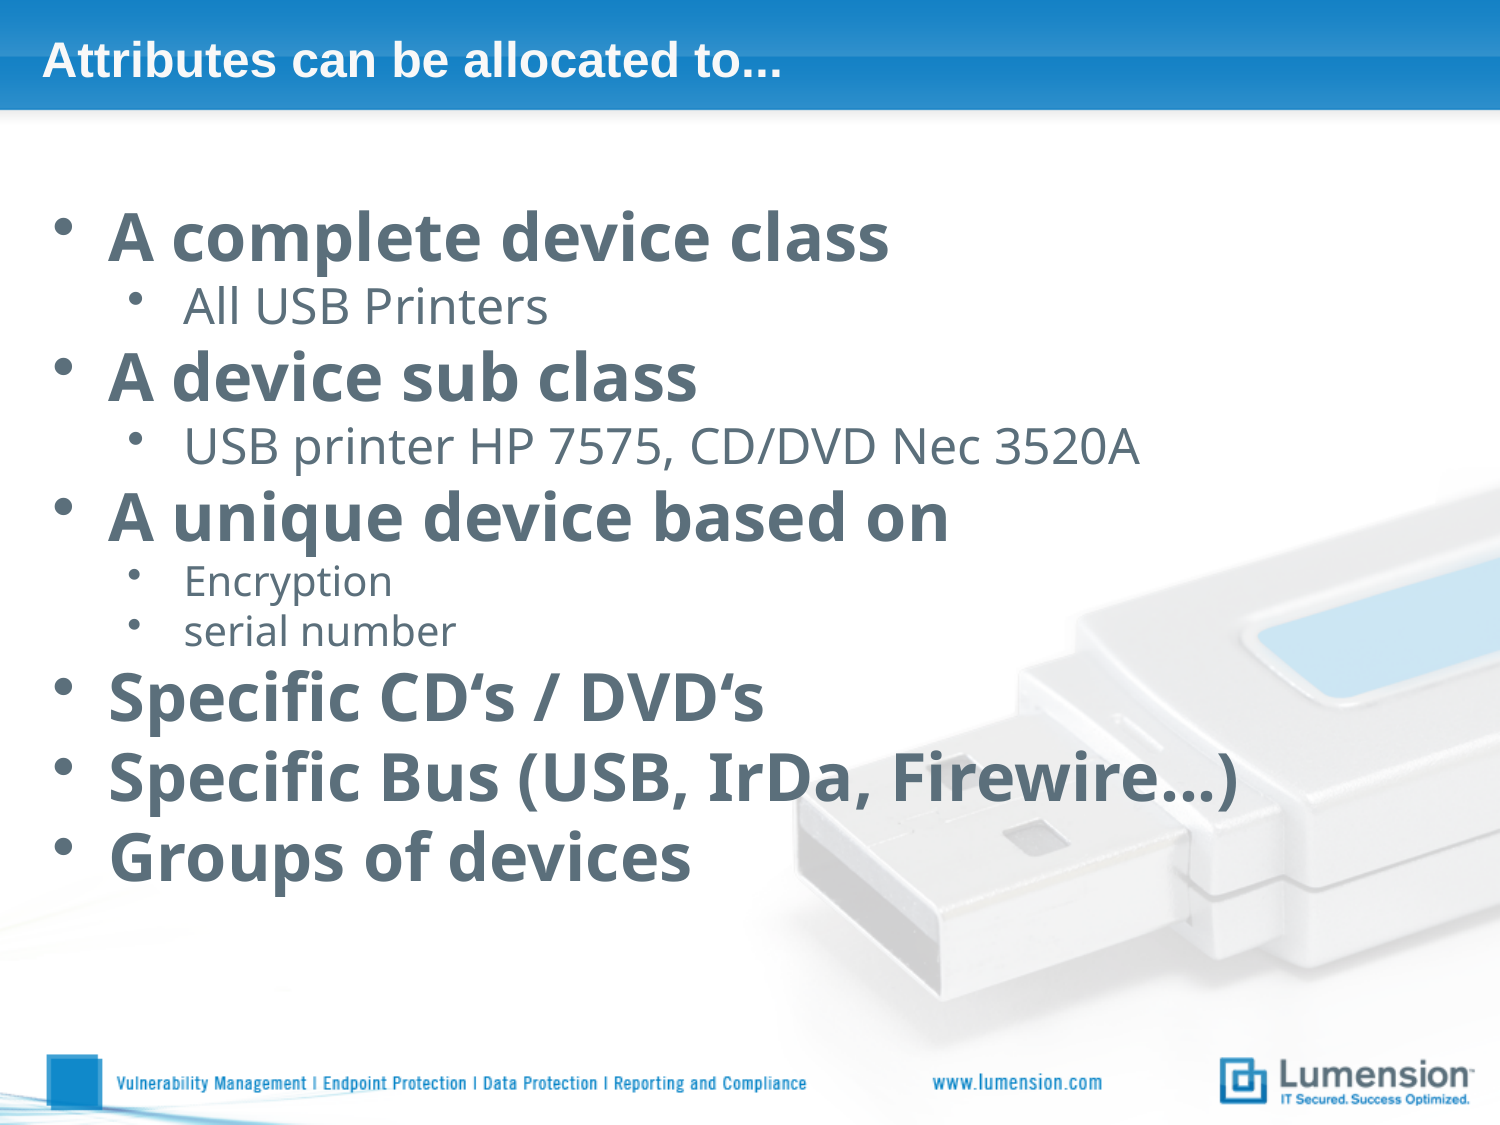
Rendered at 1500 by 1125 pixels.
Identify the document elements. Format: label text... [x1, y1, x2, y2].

title Attributes can be allocated to... [40, 27, 1279, 91]
picture [0, 467, 1500, 1125]
picture [0, 0, 1500, 125]
text_box A complete device class All USB Printers A device sub class USB printer HP 7575, CD/DVD Nec 3520A A unique device based on Encryption serial number Specific CD‘s / DVD‘s Specific Bus (USB, IrDa, Firewire...) Groups of devices [37, 187, 1425, 902]
